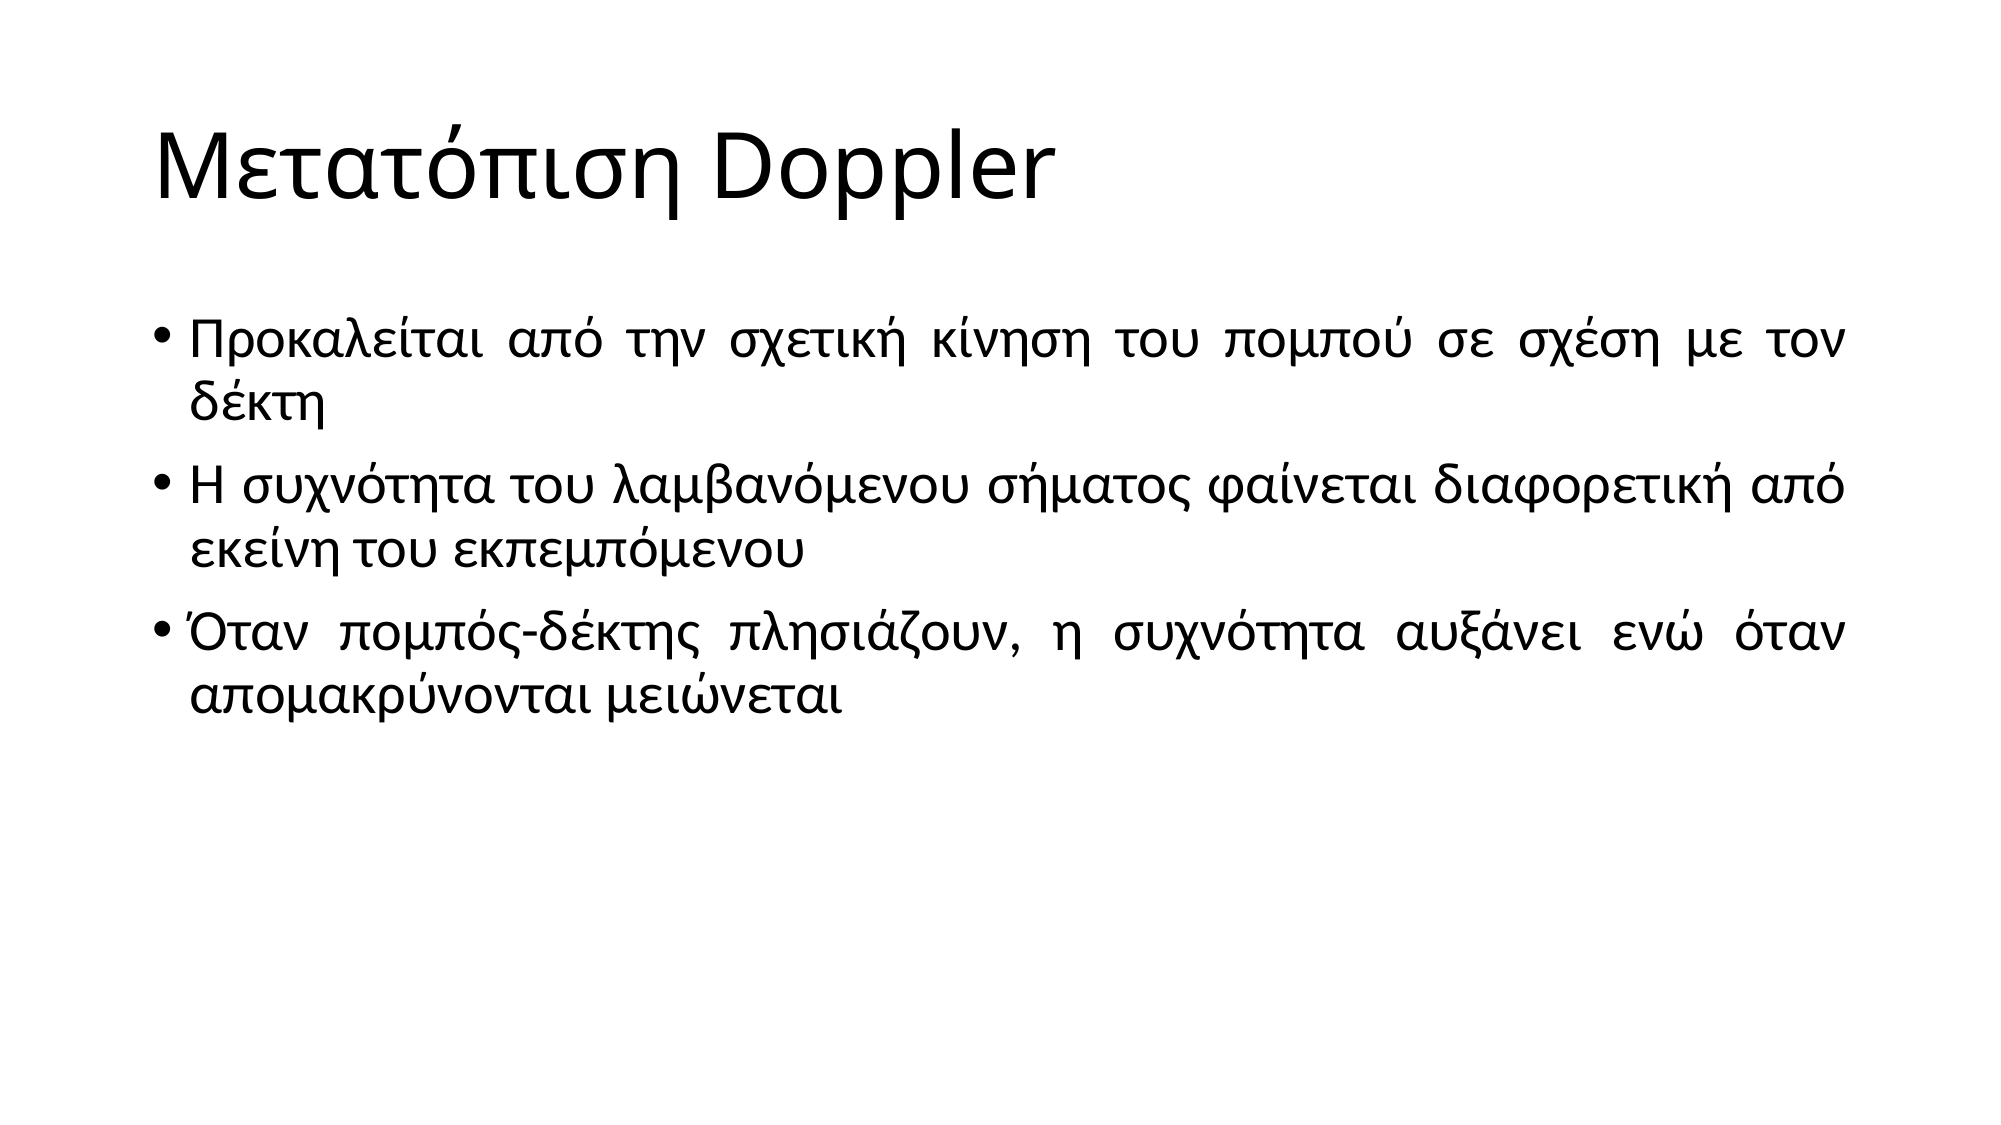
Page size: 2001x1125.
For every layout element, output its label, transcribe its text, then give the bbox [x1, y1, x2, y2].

title Μετατόπιση Doppler [137, 59, 1863, 278]
list Προκαλείται από την σχετική κίνηση του πομπού σε σχέση με τον δέκτη Η συχνότητα του λαμβανόμενου σήματος φαίνεται διαφορετική από εκείνη του εκπεμπόμενου Όταν πομπός-δέκτης πλησιάζουν, η συχνότητα αυξάνει ενώ όταν απομακρύνονται μειώνεται [137, 299, 1863, 1014]
